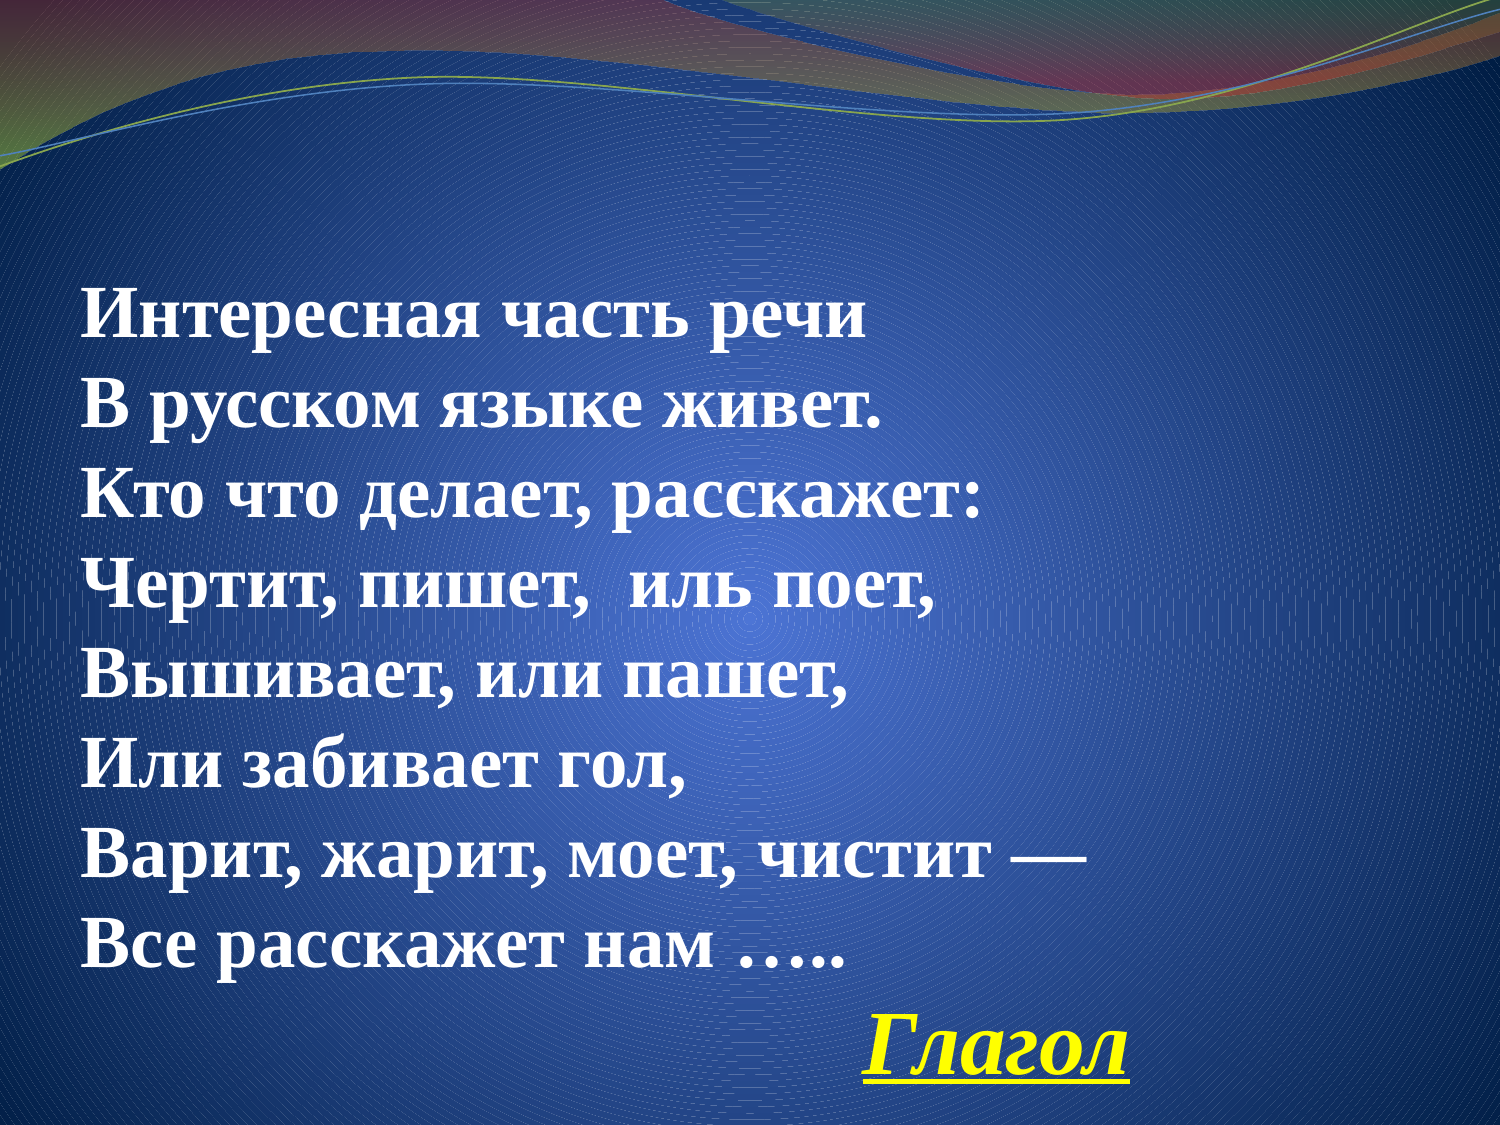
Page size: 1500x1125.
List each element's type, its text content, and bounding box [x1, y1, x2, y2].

text_box Интересная часть речи В русском языке живет. Кто что делает, расскажет: Чертит, пишет, иль поет, Вышивает, или пашет, Или забивает гол, Варит, жарит, моет, чистит — Все расскажет нам ….. Глагол [65, 255, 1437, 1100]
